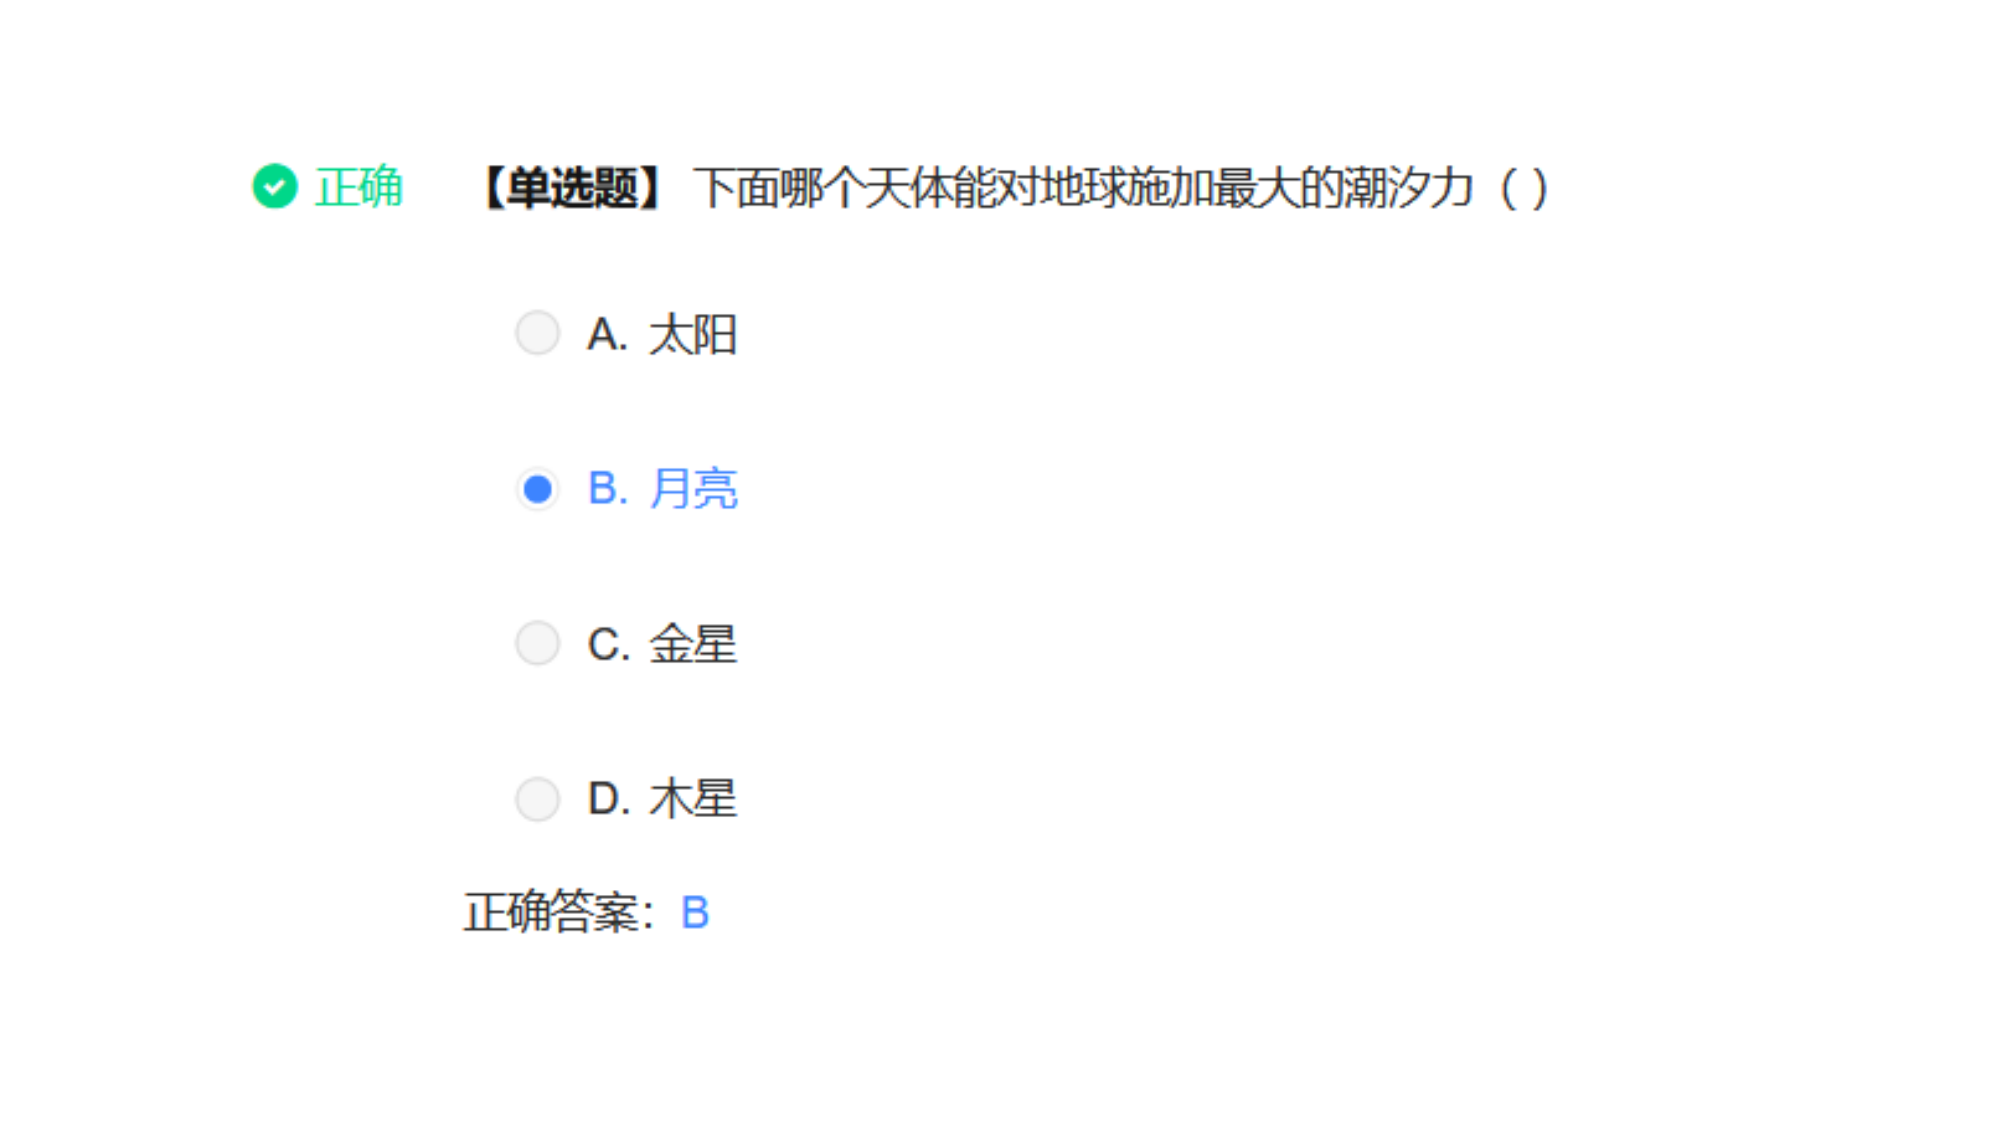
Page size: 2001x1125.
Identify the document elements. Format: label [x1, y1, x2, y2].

picture [242, 159, 1758, 966]
